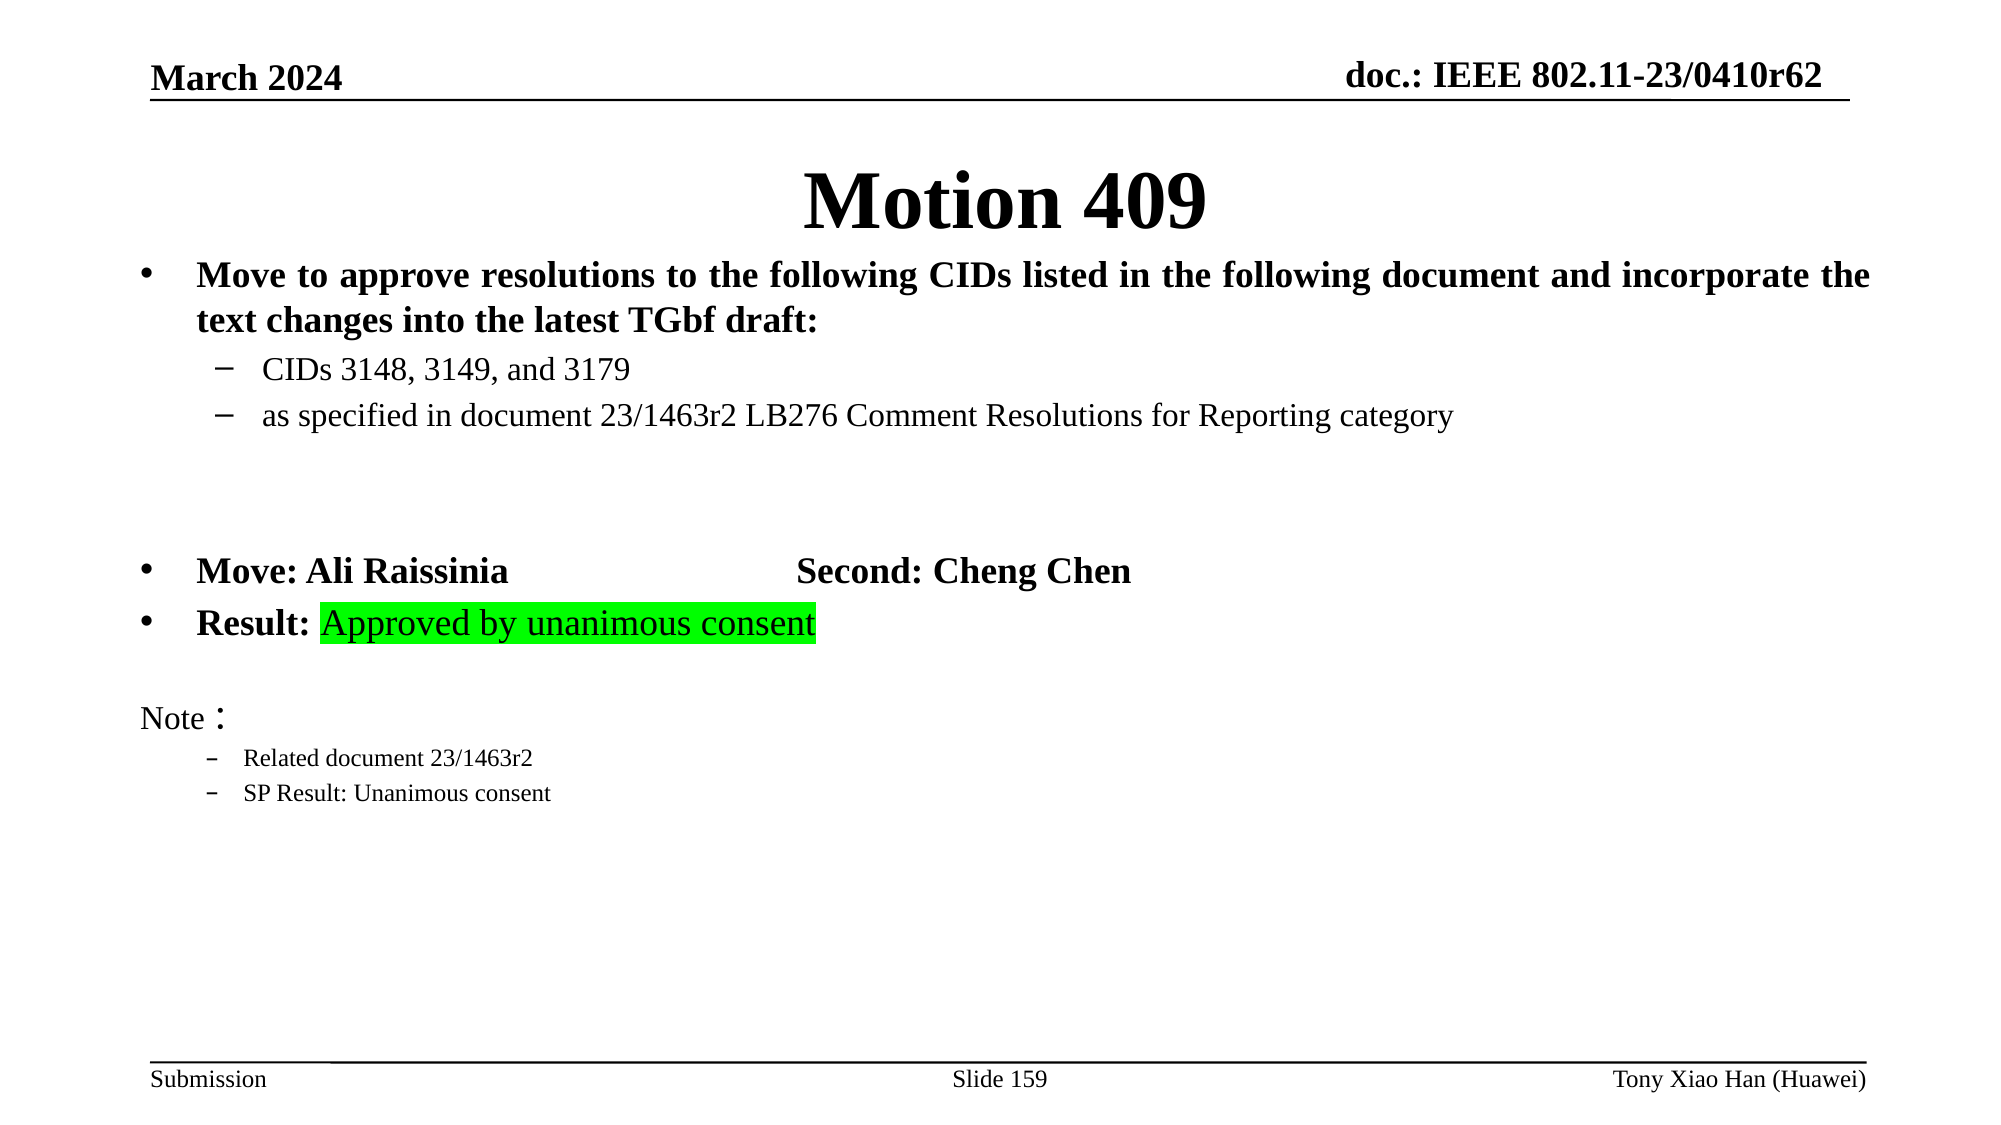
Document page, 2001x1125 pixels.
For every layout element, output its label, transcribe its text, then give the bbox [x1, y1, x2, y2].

text_box Motion 409 [368, 137, 1644, 212]
text_box Move to approve resolutions to the following CIDs listed in the following document and incorporate the text changes into the latest TGbf draft: CIDs 3148, 3149, and 3179 as specified in document 23/1463r2 LB276 Comment Resolutions for Reporting category Move: Ali Raissinia Second: Cheng Chen Result: Approved by unanimous consent Note： Related document 23/1463r2 SP Result: Unanimous consent [125, 212, 1888, 900]
